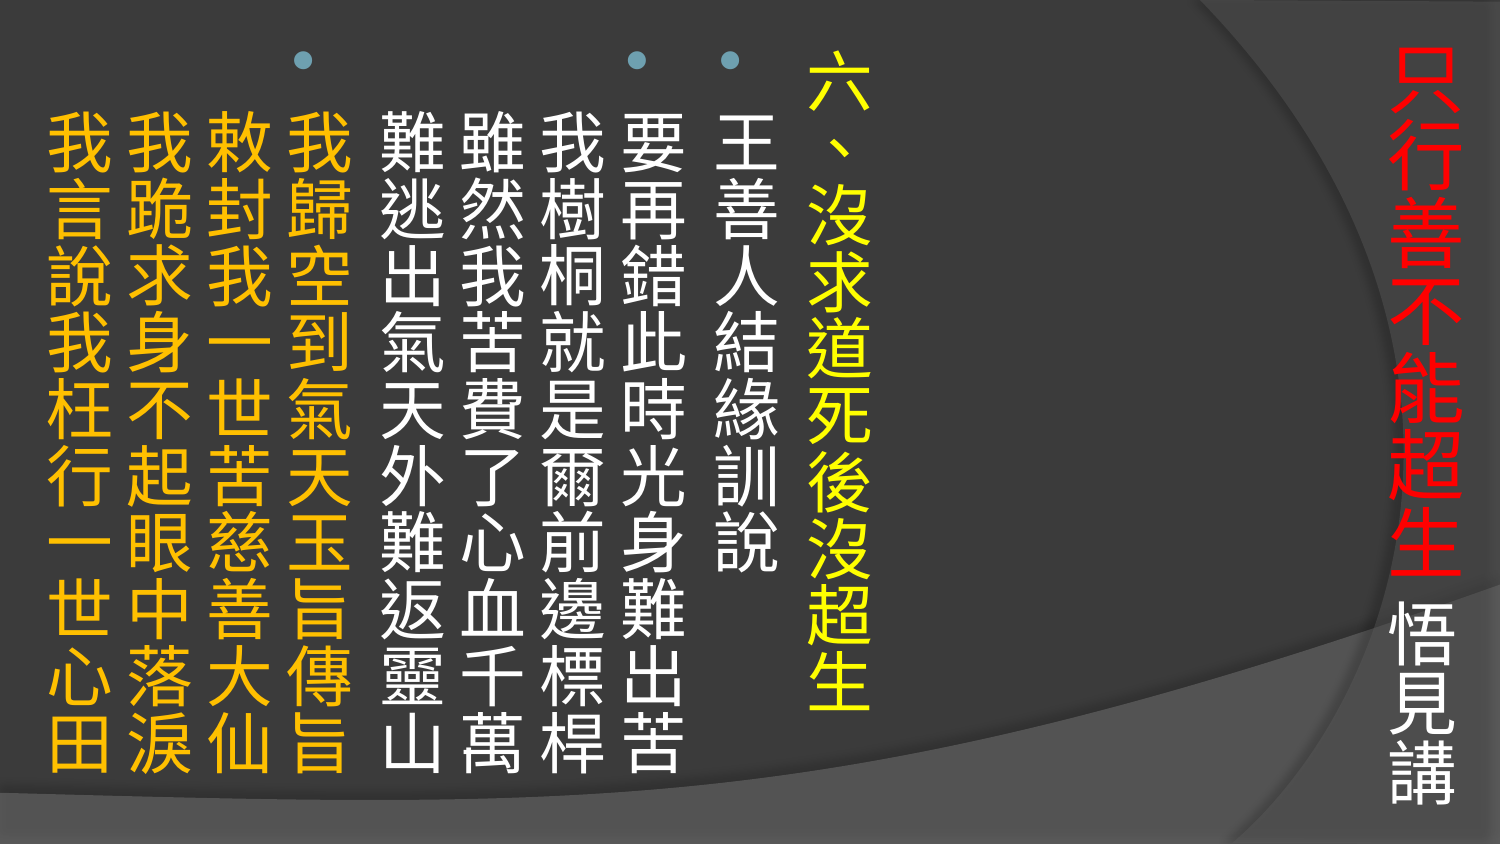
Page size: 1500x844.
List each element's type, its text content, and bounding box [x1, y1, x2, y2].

list 六、沒求道死後沒超生 王善人結緣訓說 要再錯此時光身難出苦 我樹桐就是爾前邊標桿 雖然我苦費了心血千萬 難逃出氣天外難返靈山 我歸空到氣天玉旨傳旨 敕封我一世苦慈善大仙 我跪求身不起眼中落淚 我言說我枉行一世心田 [29, 27, 1365, 820]
title 只行善不能超生 悟見講 [1365, 27, 1483, 820]
